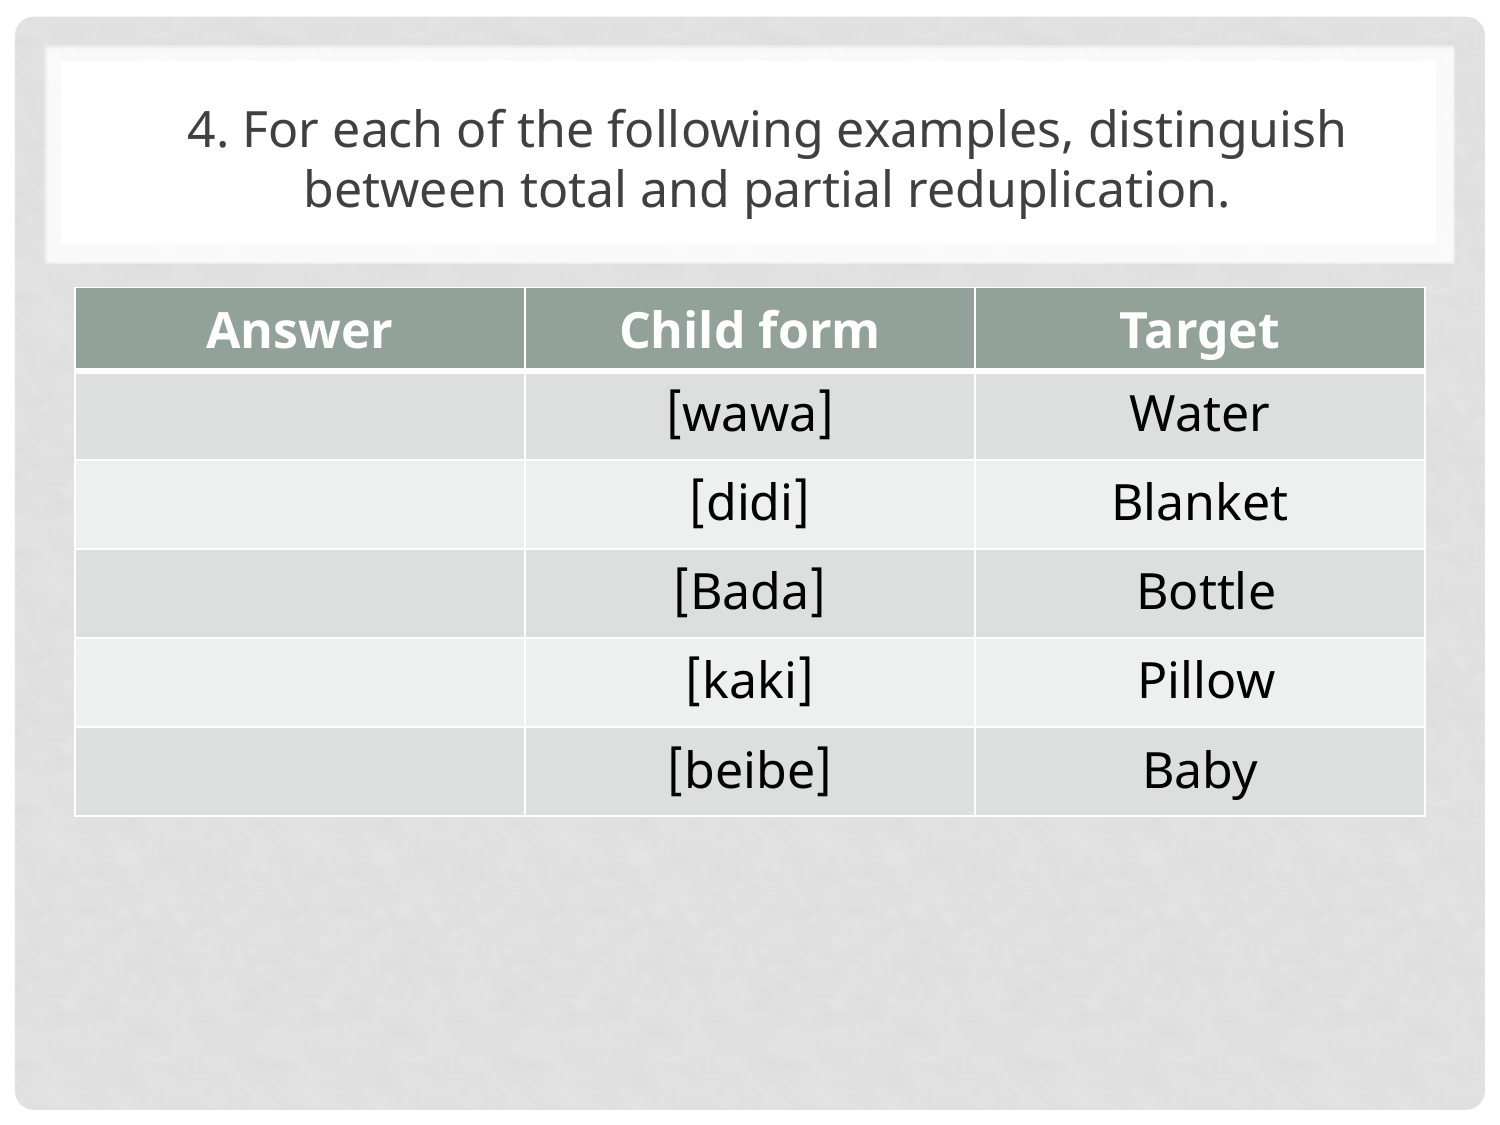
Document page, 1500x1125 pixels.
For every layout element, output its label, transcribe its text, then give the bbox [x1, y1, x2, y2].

table_cell Bottle [976, 550, 1424, 637]
table_header Target [976, 288, 1424, 368]
table_cell [beibe] [526, 728, 974, 815]
table_cell [76, 374, 524, 459]
text_box 4. For each of the following examples, distinguish between total and partial reduplication. [64, 89, 1471, 225]
table_cell Water [976, 374, 1424, 459]
table_cell Baby [976, 728, 1424, 815]
table_cell [76, 461, 524, 548]
table_cell Blanket [976, 461, 1424, 548]
table_cell [76, 728, 524, 815]
table_header Answer [76, 288, 524, 368]
table_cell [didi] [526, 461, 974, 548]
table_cell [76, 550, 524, 637]
table_cell [wawa] [526, 374, 974, 459]
table_header Child form [526, 288, 974, 368]
table_cell [kaki] [526, 639, 974, 726]
table_cell Pillow [976, 639, 1424, 726]
table_cell [Bada] [526, 550, 974, 637]
table_cell [76, 639, 524, 726]
